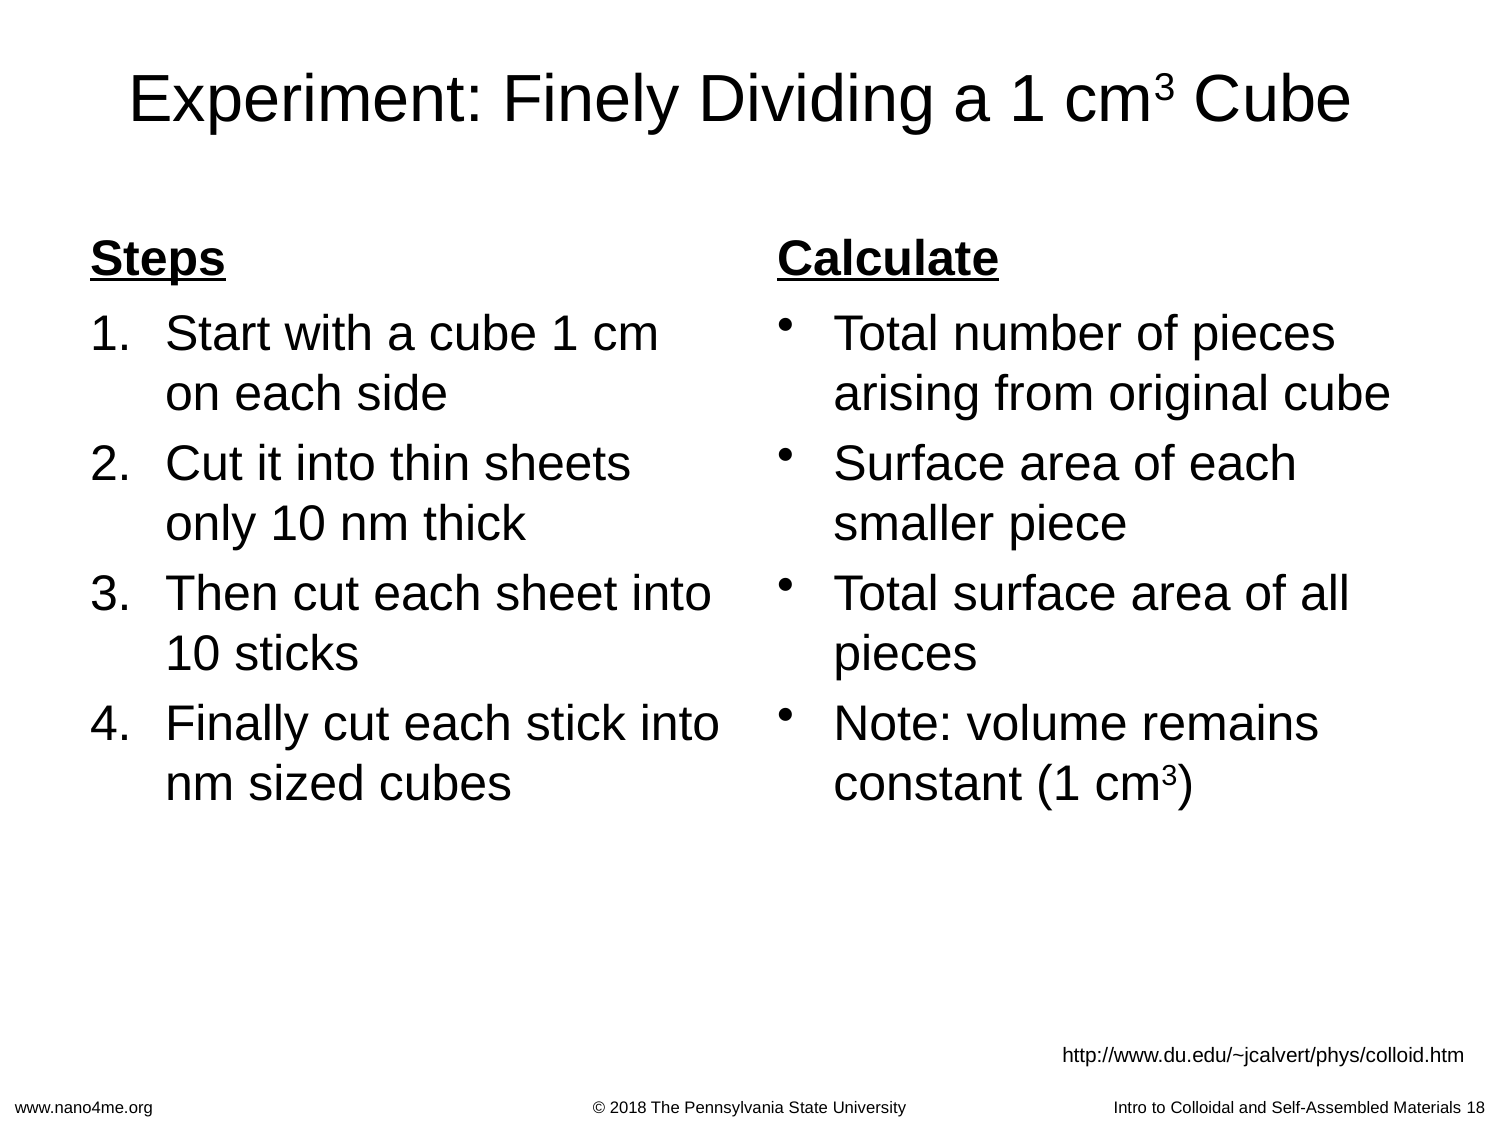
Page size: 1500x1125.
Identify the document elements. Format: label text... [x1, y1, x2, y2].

list Total number of pieces arising from original cube Surface area of each smaller piece Total surface area of all pieces Note: volume remains constant (1 cm3) [761, 292, 1425, 942]
list Start with a cube 1 cm on each side Cut it into thin sheets only 10 nm thick Then cut each sheet into 10 sticks Finally cut each stick into nm sized cubes [75, 292, 738, 942]
text_box http://www.du.edu/~jcalvert/phys/colloid.htm [1047, 1034, 1480, 1074]
list Calculate [761, 188, 1425, 292]
title Experiment: Finely Dividing a 1 cm3 Cube [75, 0, 1425, 188]
list Steps [75, 188, 738, 292]
